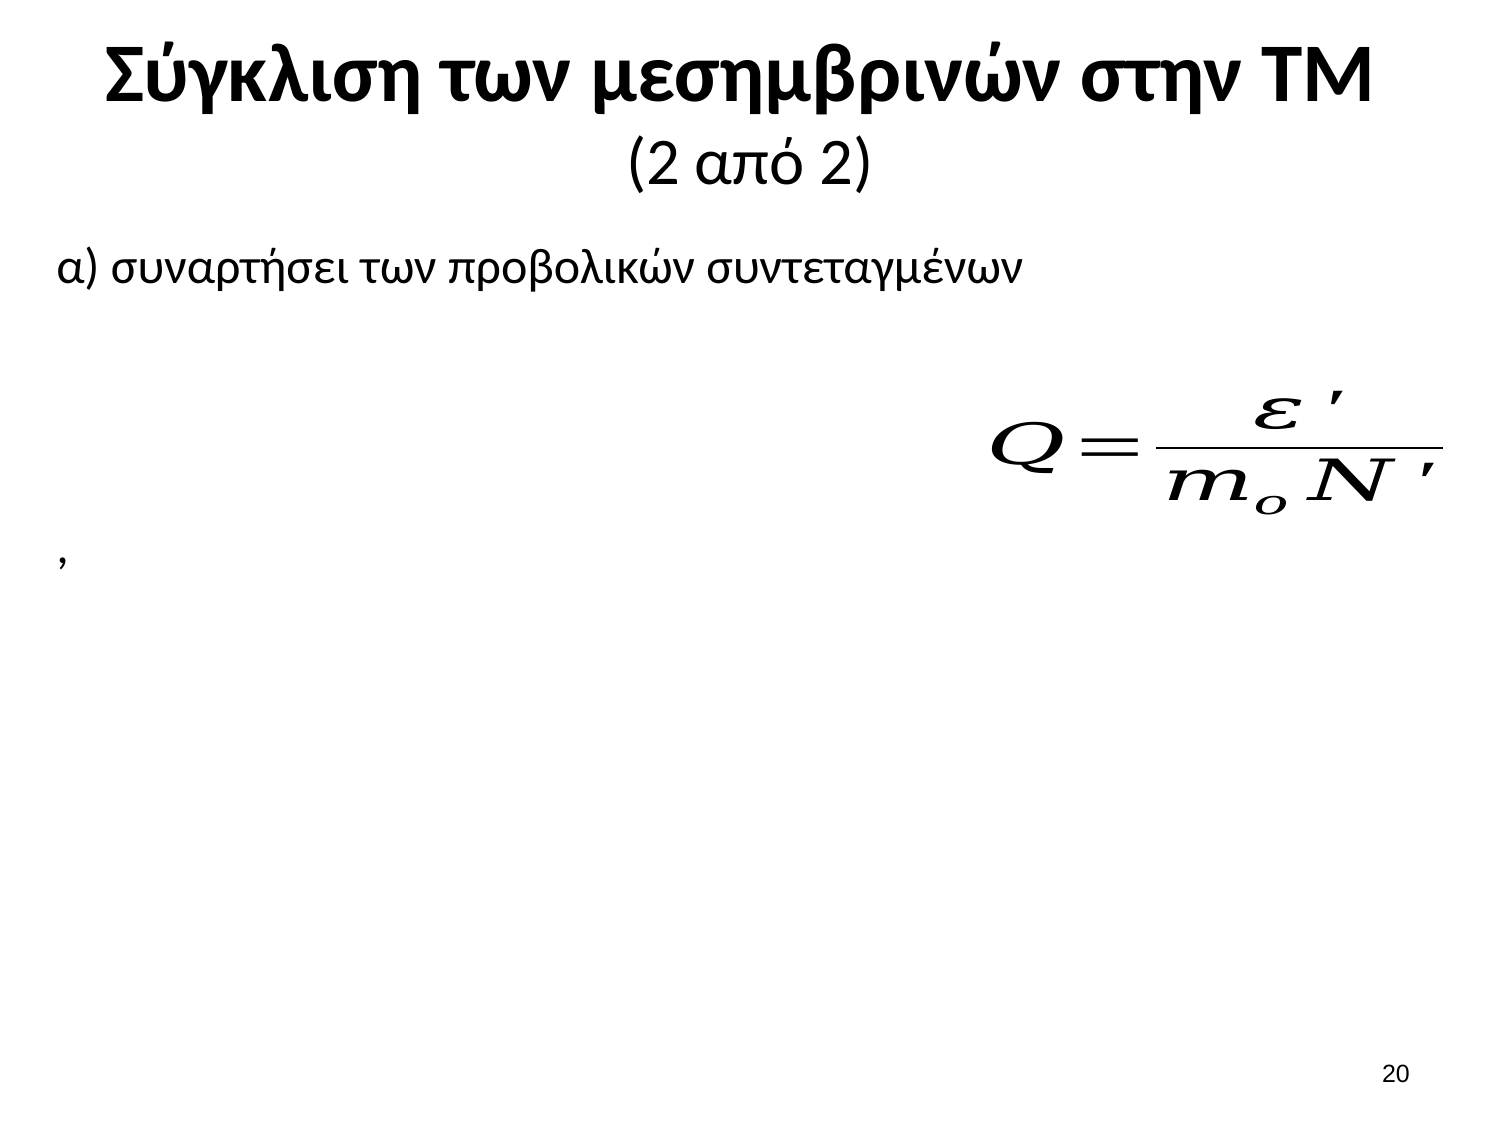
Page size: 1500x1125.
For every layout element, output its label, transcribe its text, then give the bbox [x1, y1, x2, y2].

slide_number 19 [1074, 1042, 1425, 1103]
title Σύγκλιση των μεσημβρινών στην ΤΜ (2 από 2) [0, 19, 1500, 197]
